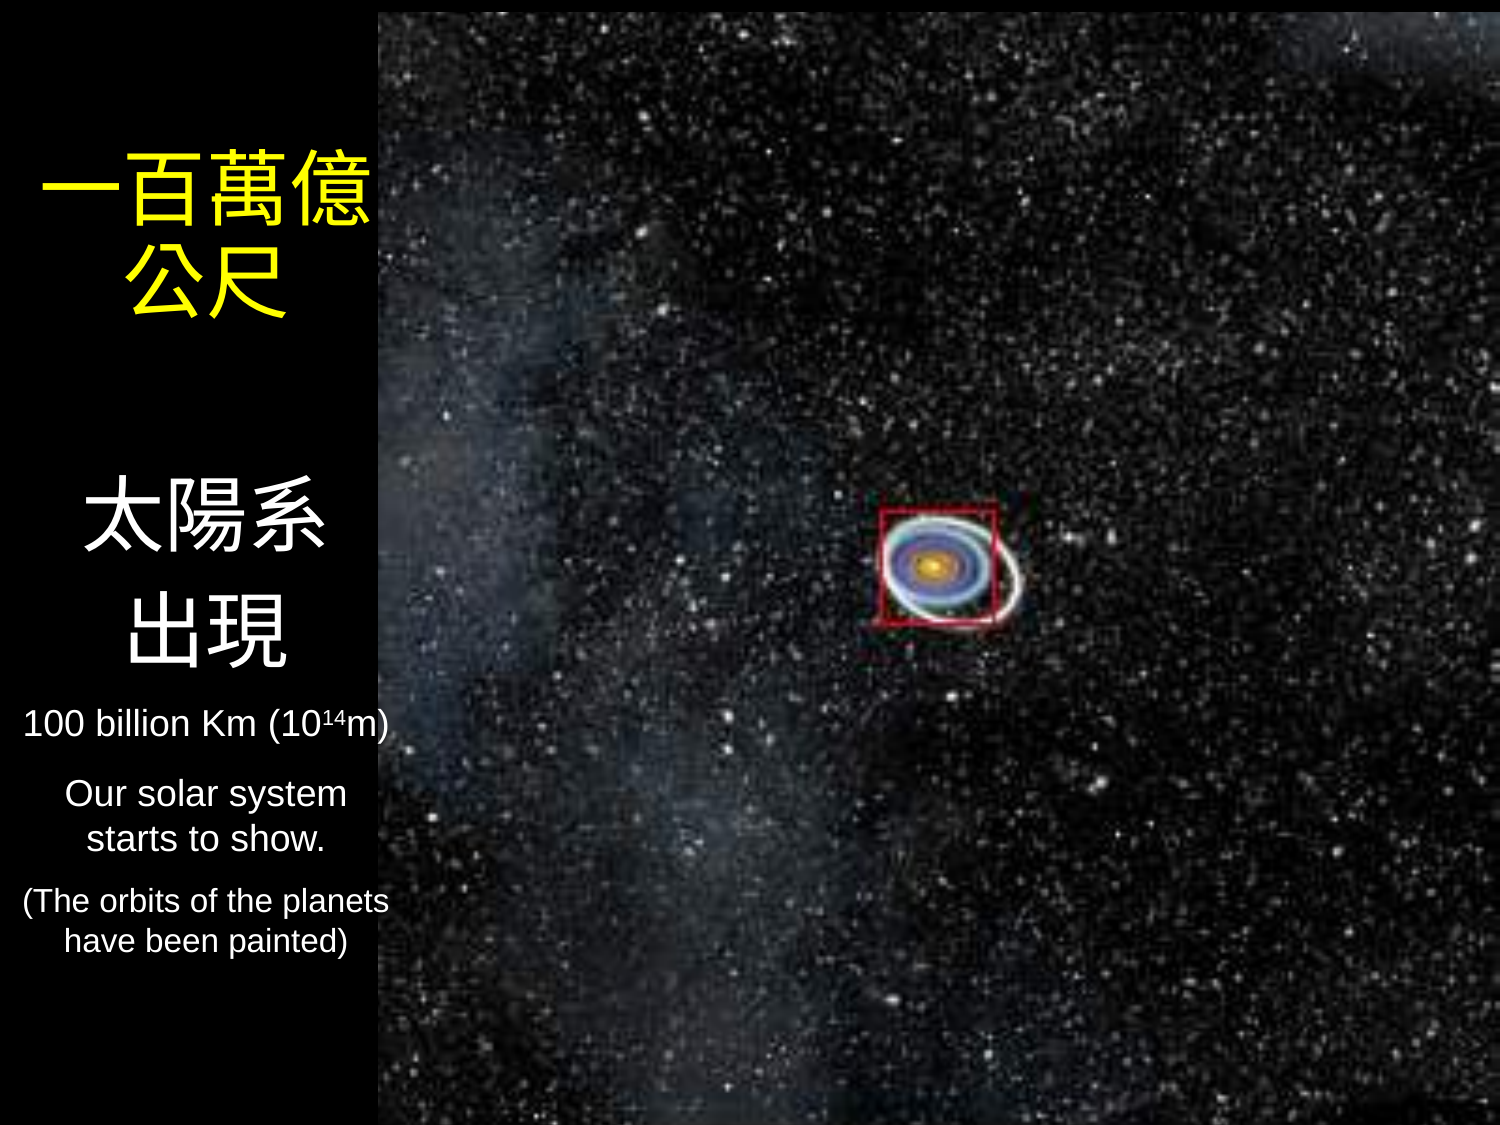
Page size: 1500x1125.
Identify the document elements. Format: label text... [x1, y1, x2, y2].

picture [378, 12, 1500, 1125]
text_box 一百萬億公尺 太陽系 出現 100 billion Km (1014m) Our solar system starts to show. (The orbits of the planets have been painted) [0, 137, 373, 967]
